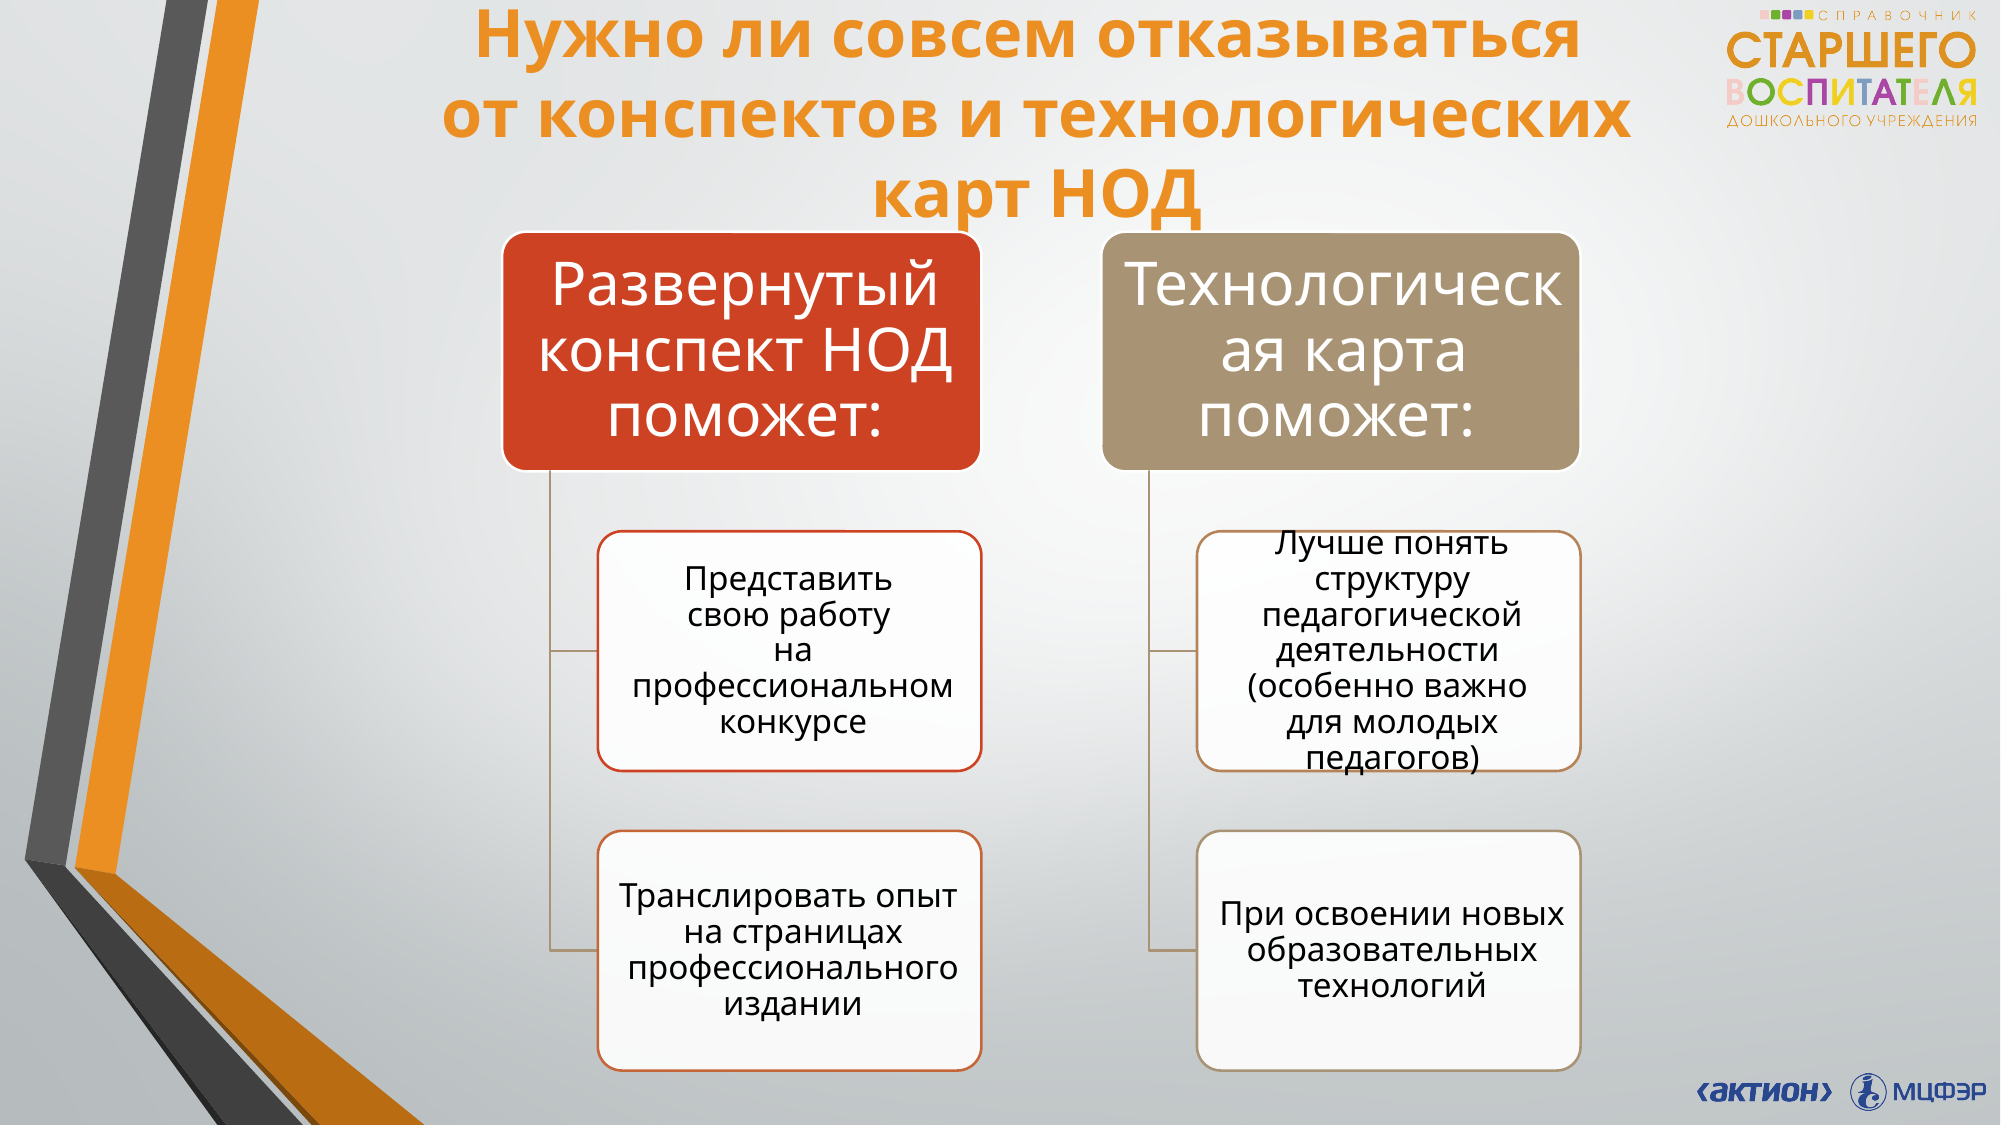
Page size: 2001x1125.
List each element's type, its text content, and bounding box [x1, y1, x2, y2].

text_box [349, 231, 1733, 1072]
title Нужно ли совсем отказываться от конспектов и технологических карт НОД [342, 17, 1732, 205]
picture [1697, 1073, 1986, 1112]
picture [1727, 10, 1976, 128]
